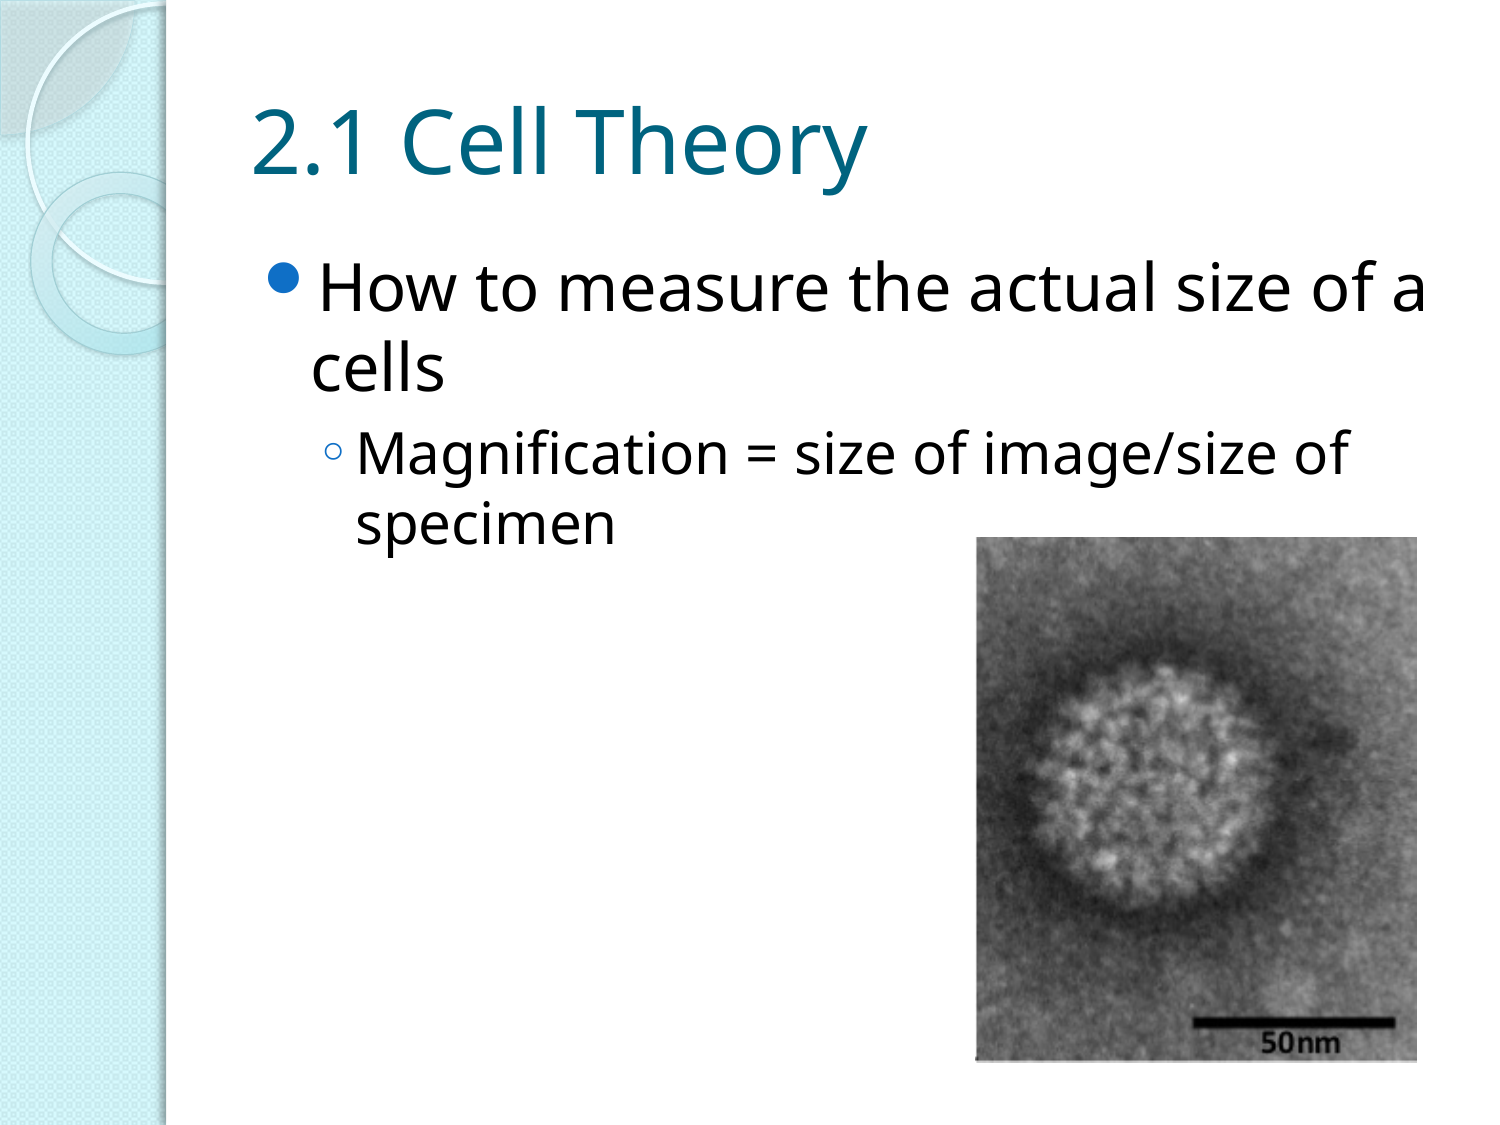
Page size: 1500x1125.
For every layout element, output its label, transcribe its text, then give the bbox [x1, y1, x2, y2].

picture [974, 537, 1417, 1063]
list How to measure the actual size of a cells Magnification = size of image/size of specimen [235, 237, 1466, 1025]
title 2.1 Cell Theory [235, 45, 1466, 233]
